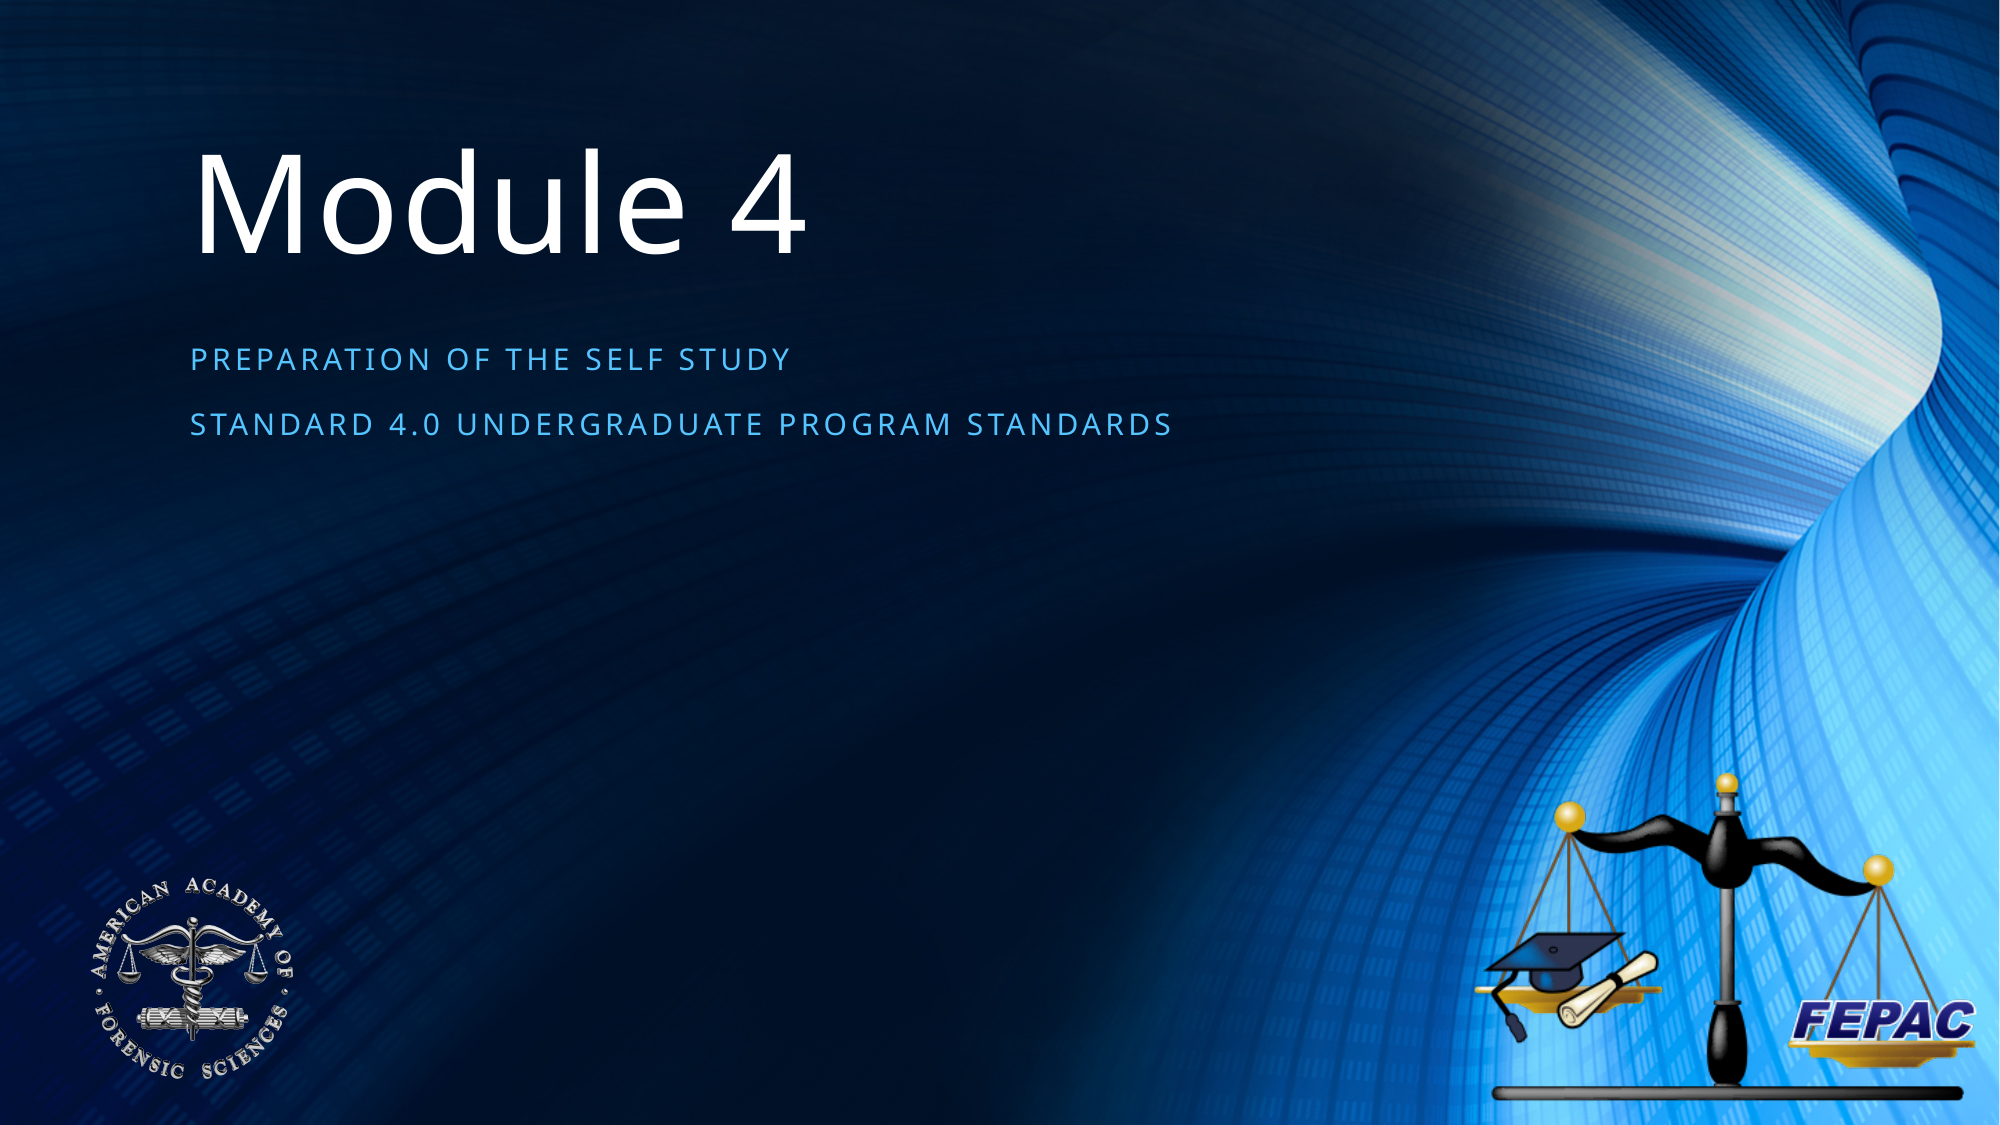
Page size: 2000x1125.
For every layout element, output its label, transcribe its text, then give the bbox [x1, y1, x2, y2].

subtitle Preparation of the self Study Standard 4.0 UNDERGraduate Program standards [174, 337, 1525, 450]
picture [0, 0, 2000, 1125]
title Module 4 [174, 87, 1525, 288]
